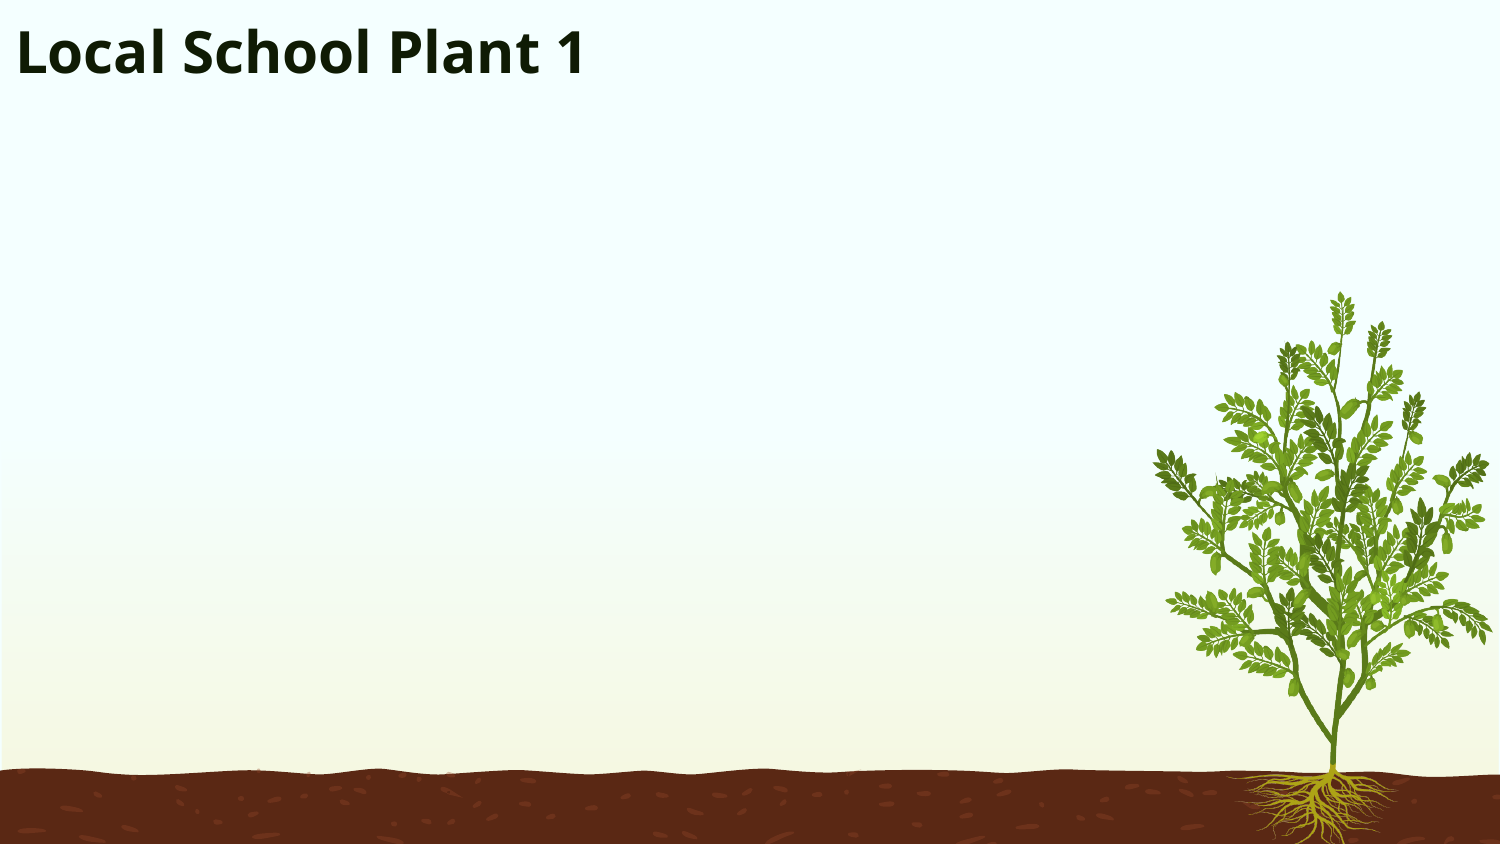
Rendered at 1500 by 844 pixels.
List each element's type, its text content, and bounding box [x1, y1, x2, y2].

picture [1, 0, 1499, 844]
title Local School Plant 1 [0, 0, 1266, 87]
